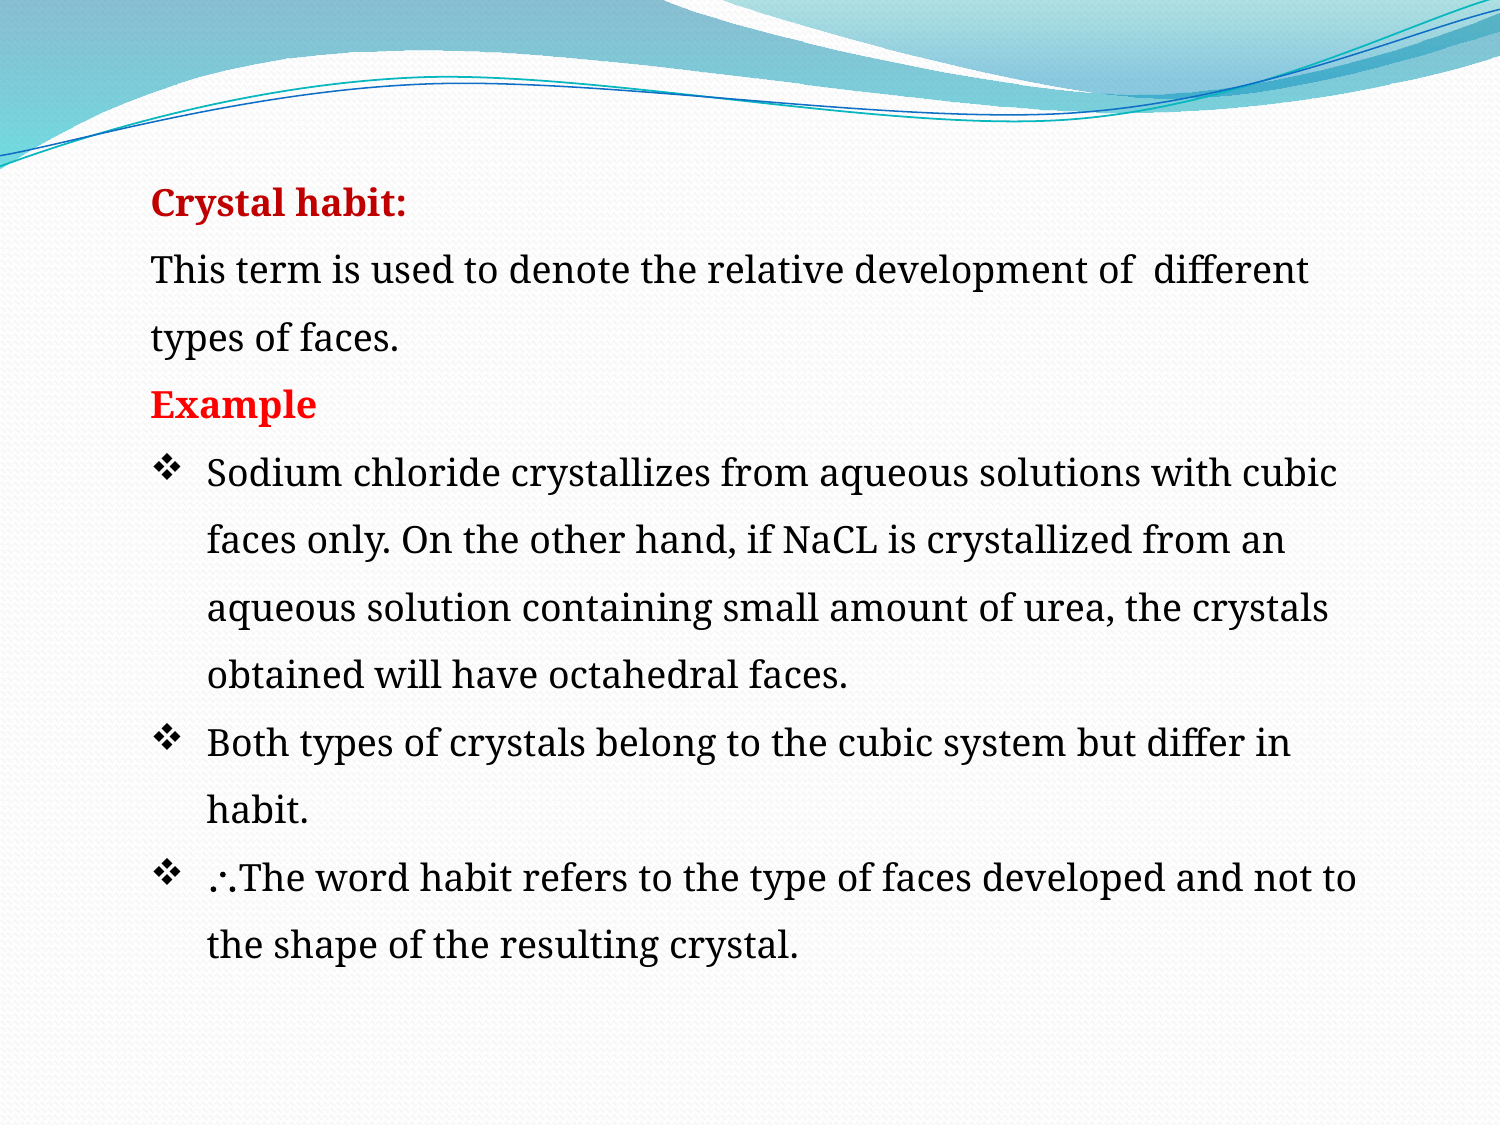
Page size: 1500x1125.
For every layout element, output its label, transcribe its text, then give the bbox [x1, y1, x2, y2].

text_box Crystal habit: This term is used to denote the relative development of different types of faces. Example Sodium chloride crystallizes from aqueous solutions with cubic faces only. On the other hand, if NaCL is crystallized from an aqueous solution containing small amount of urea, the crystals obtained will have octahedral faces. Both types of crystals belong to the cubic system but differ in habit. The word habit refers to the type of faces developed and not to the shape of the resulting crystal. [135, 148, 1376, 974]
